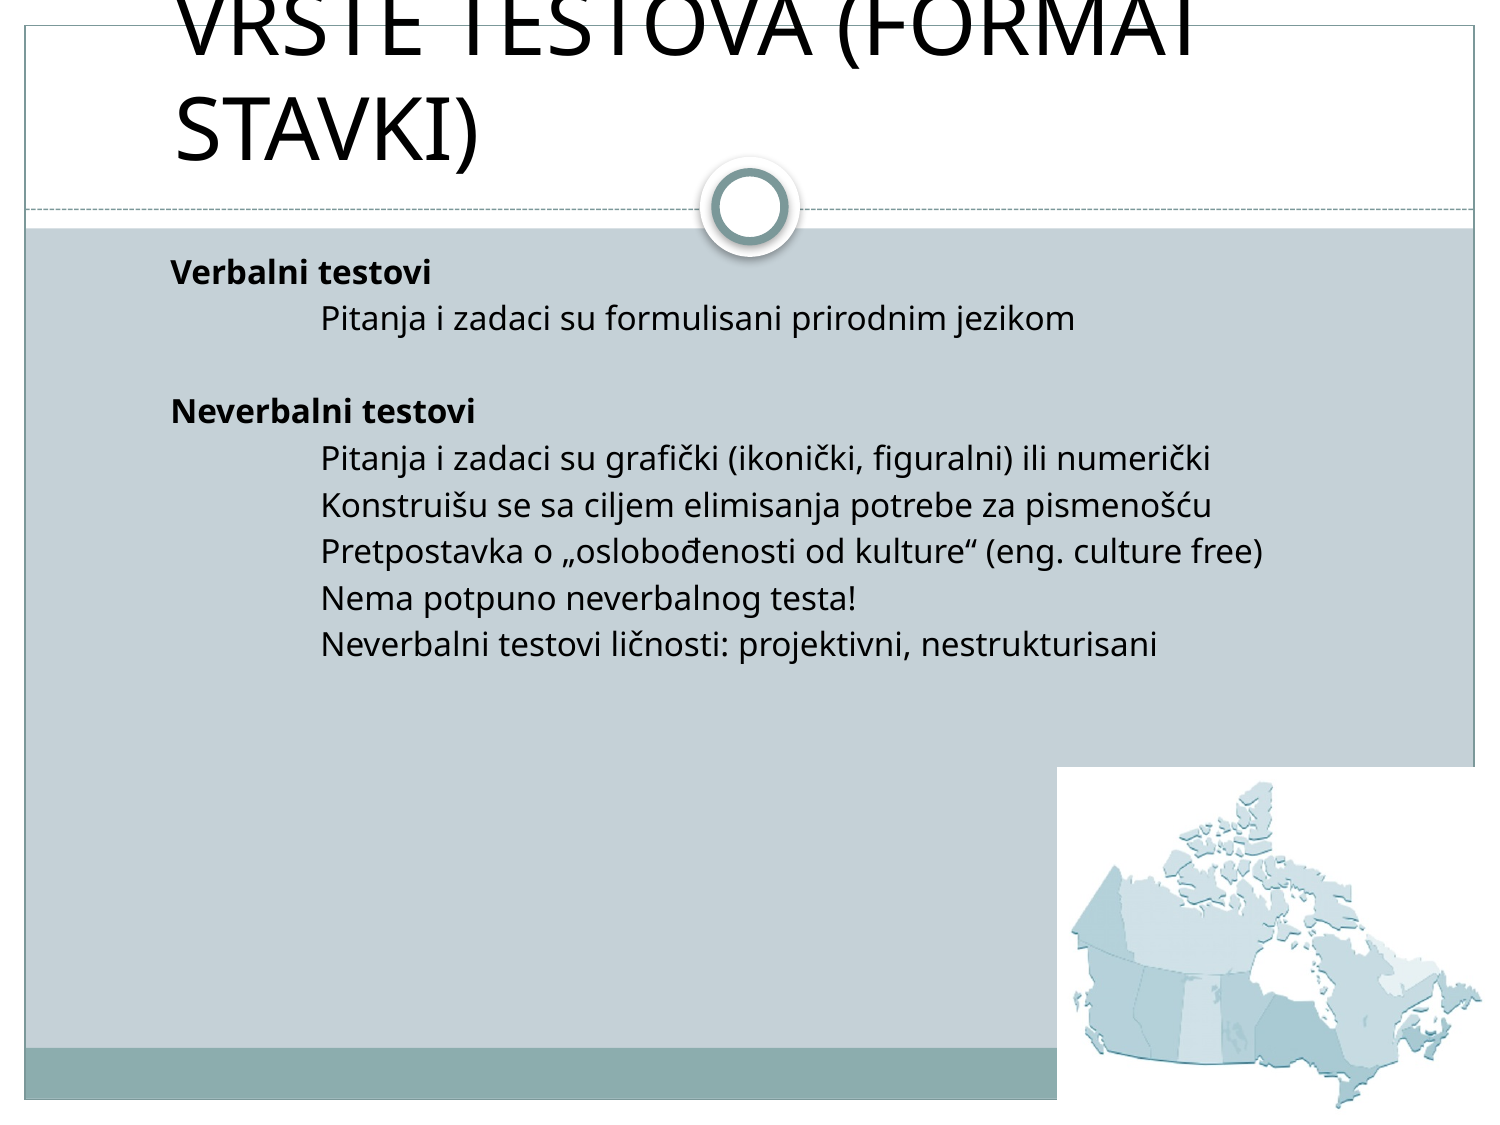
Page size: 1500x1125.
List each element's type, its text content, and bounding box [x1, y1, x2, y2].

list Verbalni testovi Pitanja i zadaci su formulisani prirodnim jezikom Neverbalni testovi Pitanja i zadaci su grafički (ikonički, figuralni) ili numerički Konstruišu se sa ciljem elimisanja potrebe za pismenošću Pretpostavka o „oslobođenosti od kulture“ (eng. culture free) Nema potpuno neverbalnog testa! Neverbalni testovi ličnosti: projektivni, nestrukturisani [155, 243, 1491, 981]
text_box vrste testova (format stavki) [159, 19, 1447, 127]
picture [1056, 767, 1491, 1123]
